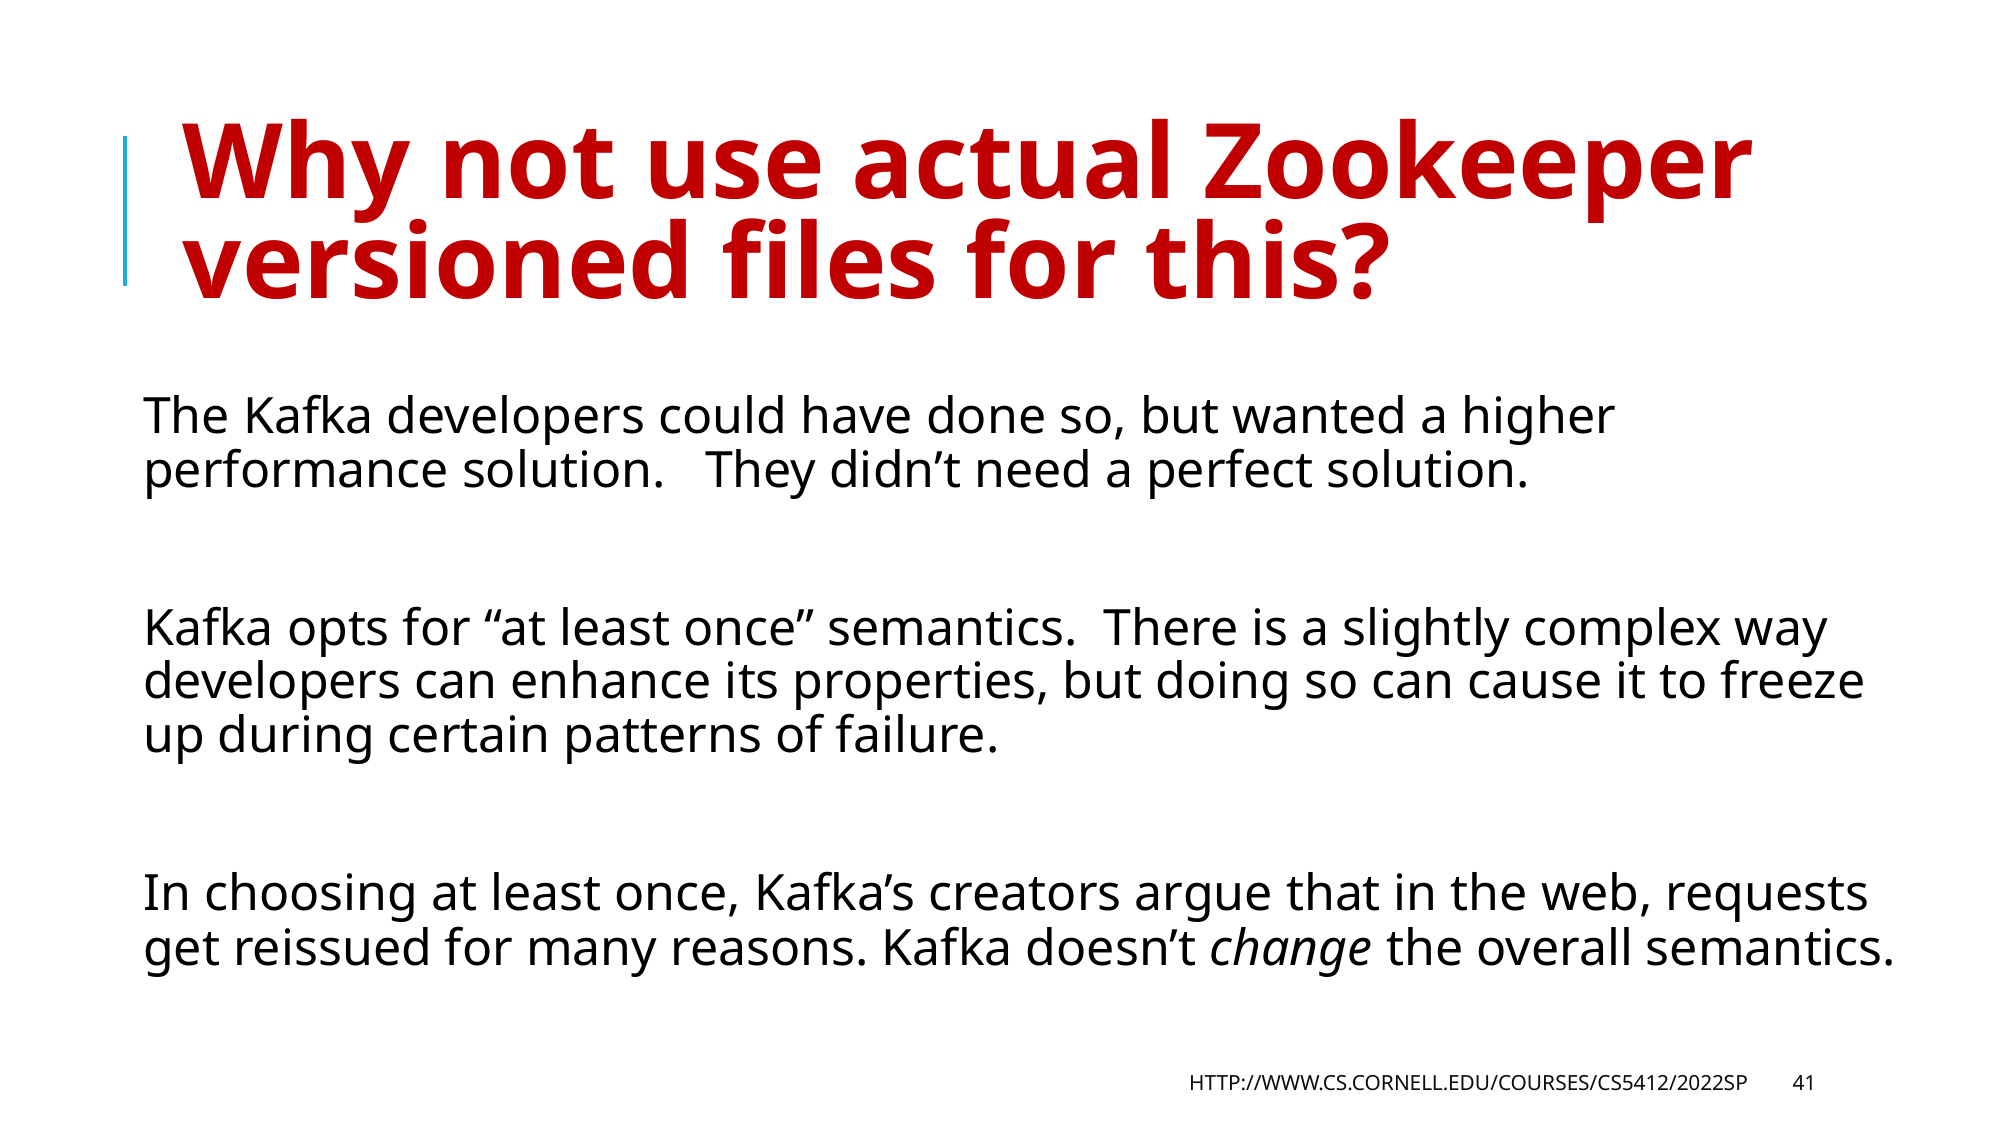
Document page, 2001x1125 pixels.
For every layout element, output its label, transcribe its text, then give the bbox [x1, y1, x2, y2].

footer HTTP://WWW.CS.CORNELL.EDU/COURSES/CS5412/2022SP [794, 1061, 1763, 1107]
list The Kafka developers could have done so, but wanted a higher performance solution. They didn’t need a perfect solution. Kafka opts for “at least once” semantics. There is a slightly complex way developers can enhance its properties, but doing so can cause it to freeze up during certain patterns of failure. In choosing at least once, Kafka’s creators argue that in the web, requests get reissued for many reasons. Kafka doesn’t change the overall semantics. [53, 375, 1938, 1035]
slide_number 41 [1777, 1061, 1938, 1107]
title Why not use actual Zookeeper versioned files for this? [168, 96, 1938, 342]
